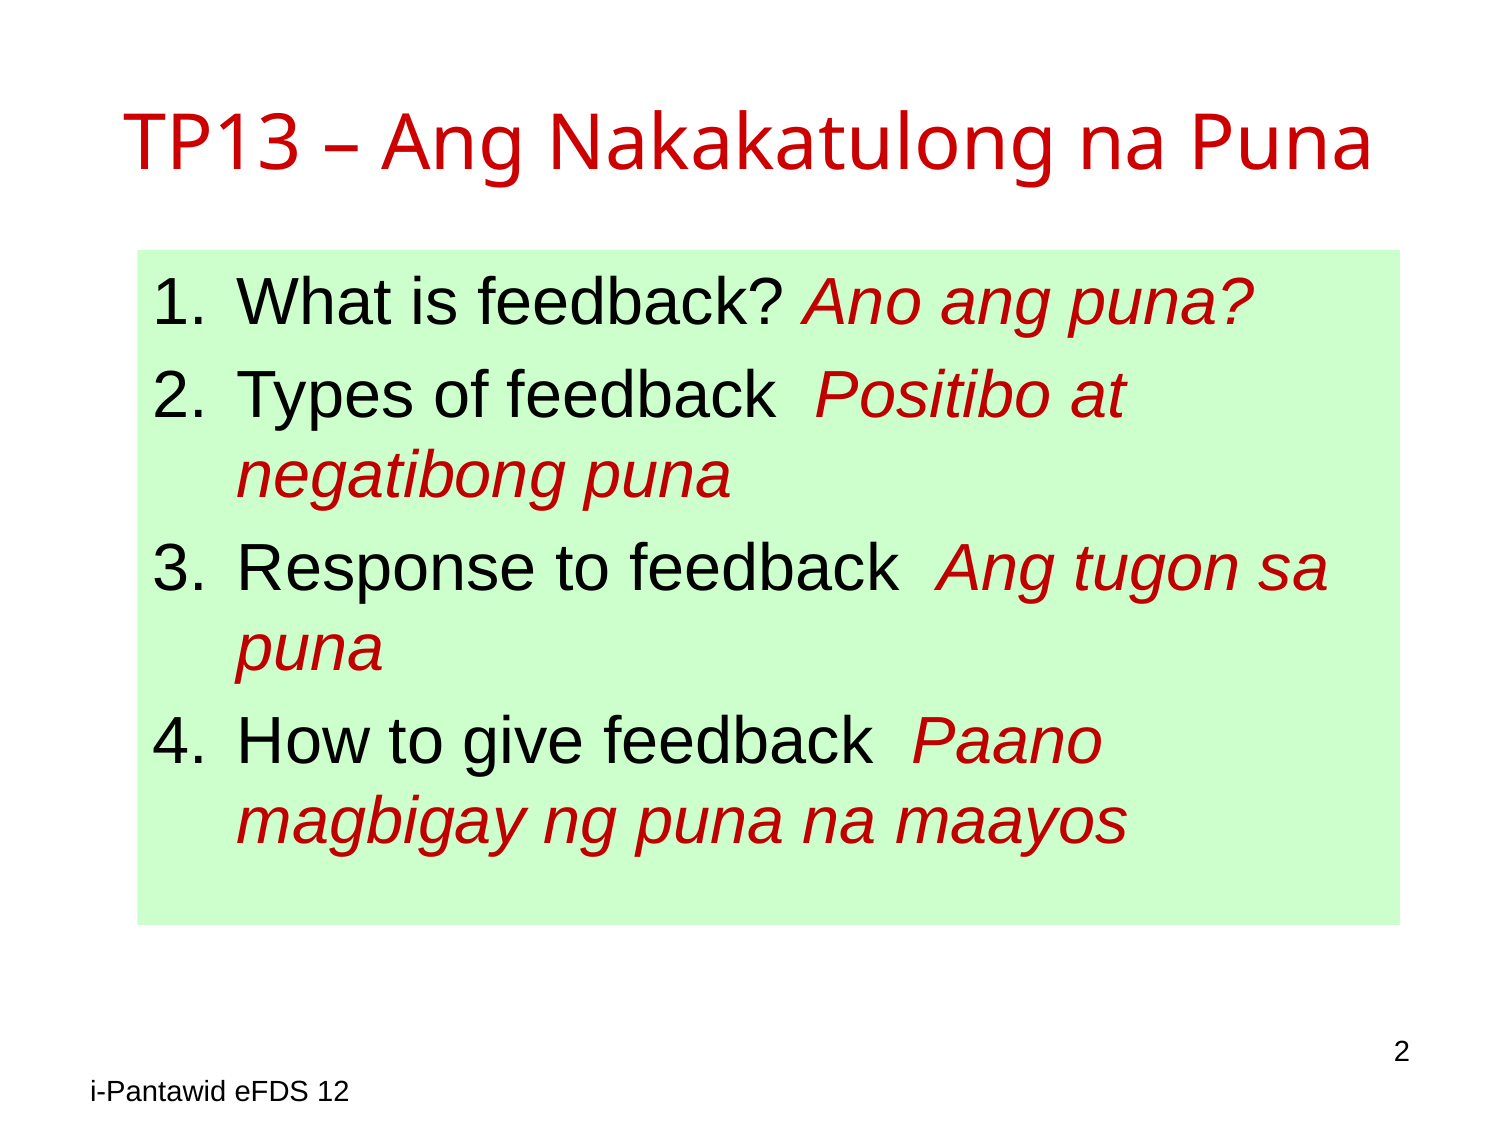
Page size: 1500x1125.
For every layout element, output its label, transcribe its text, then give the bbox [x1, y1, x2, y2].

slide_number i-Pantawid eFDS 12 [75, 1065, 425, 1125]
list What is feedback? Ano ang puna? Types of feedback Positibo at negatibong puna Response to feedback Ang tugon sa puna How to give feedback Paano magbigay ng puna na maayos [137, 249, 1400, 925]
slide_number 2 [1074, 1024, 1425, 1103]
title TP13 – Ang Nakakatulong na Puna [75, 45, 1425, 233]
